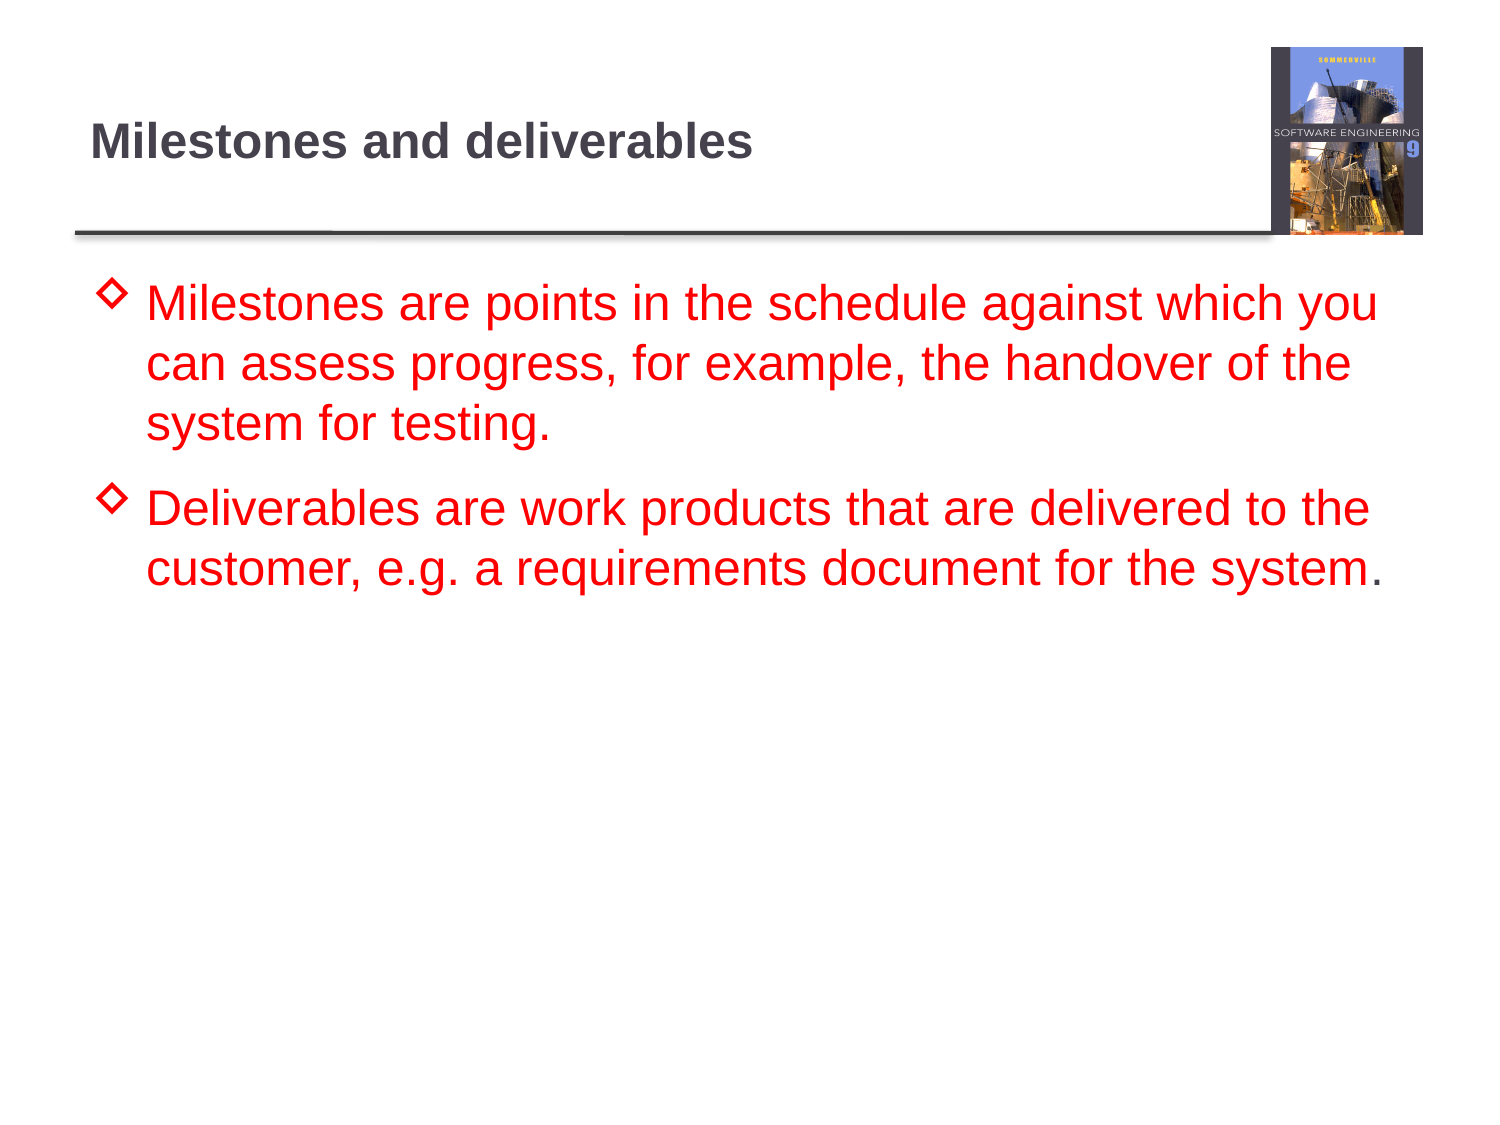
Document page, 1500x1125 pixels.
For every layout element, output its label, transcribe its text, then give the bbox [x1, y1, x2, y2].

list Milestones are points in the schedule against which you can assess progress, for example, the handover of the system for testing. Deliverables are work products that are delivered to the customer, e.g. a requirements document for the system. [75, 262, 1425, 1005]
picture [1272, 47, 1423, 235]
title Milestones and deliverables [74, 44, 1272, 233]
